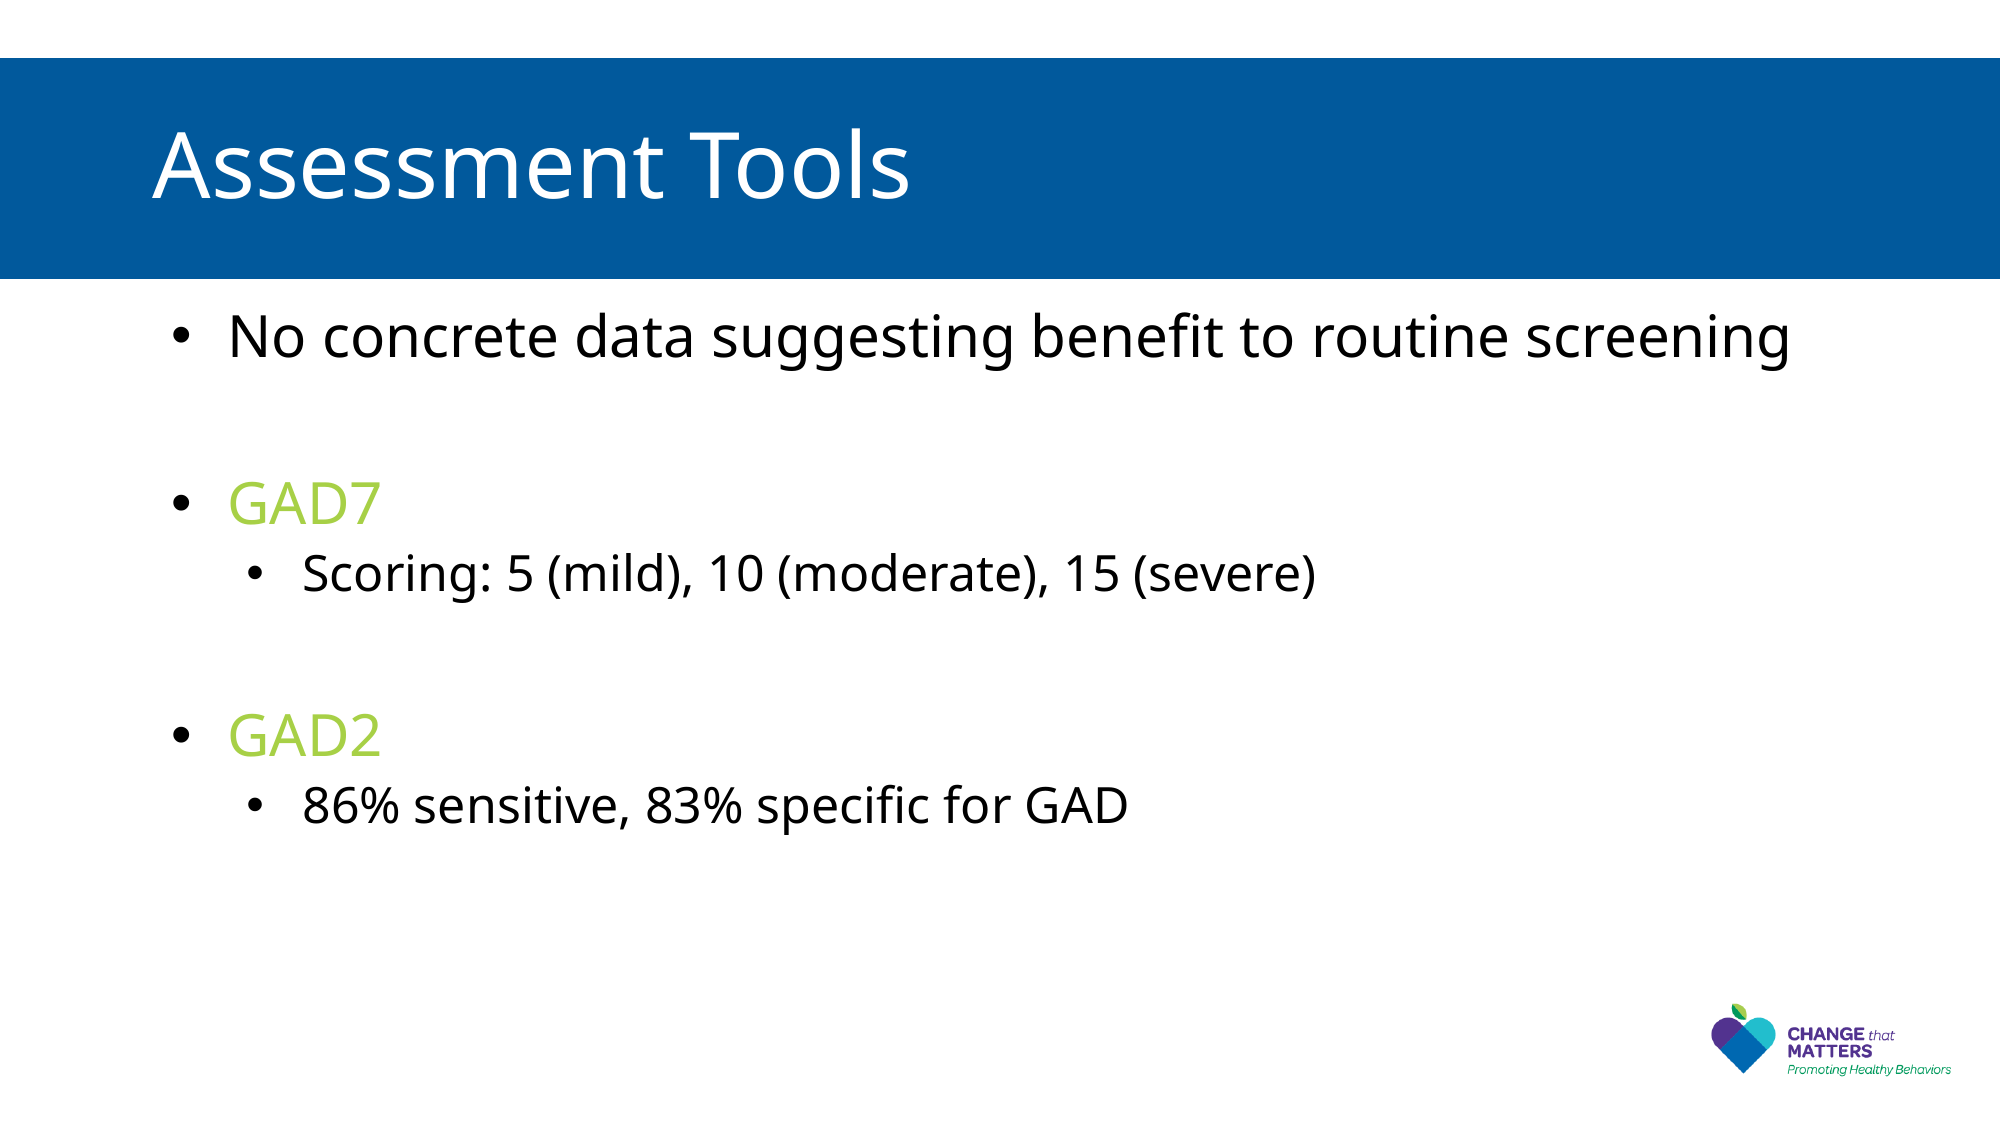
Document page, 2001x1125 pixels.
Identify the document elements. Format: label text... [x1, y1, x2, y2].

title Assessment Tools [137, 59, 1863, 278]
picture [1683, 988, 1979, 1111]
text_box [0, 58, 2000, 279]
list No concrete data suggesting benefit to routine screening GAD7 Scoring: 5 (mild), 10 (moderate), 15 (severe) GAD2 86% sensitive, 83% specific for GAD [137, 299, 1863, 1014]
